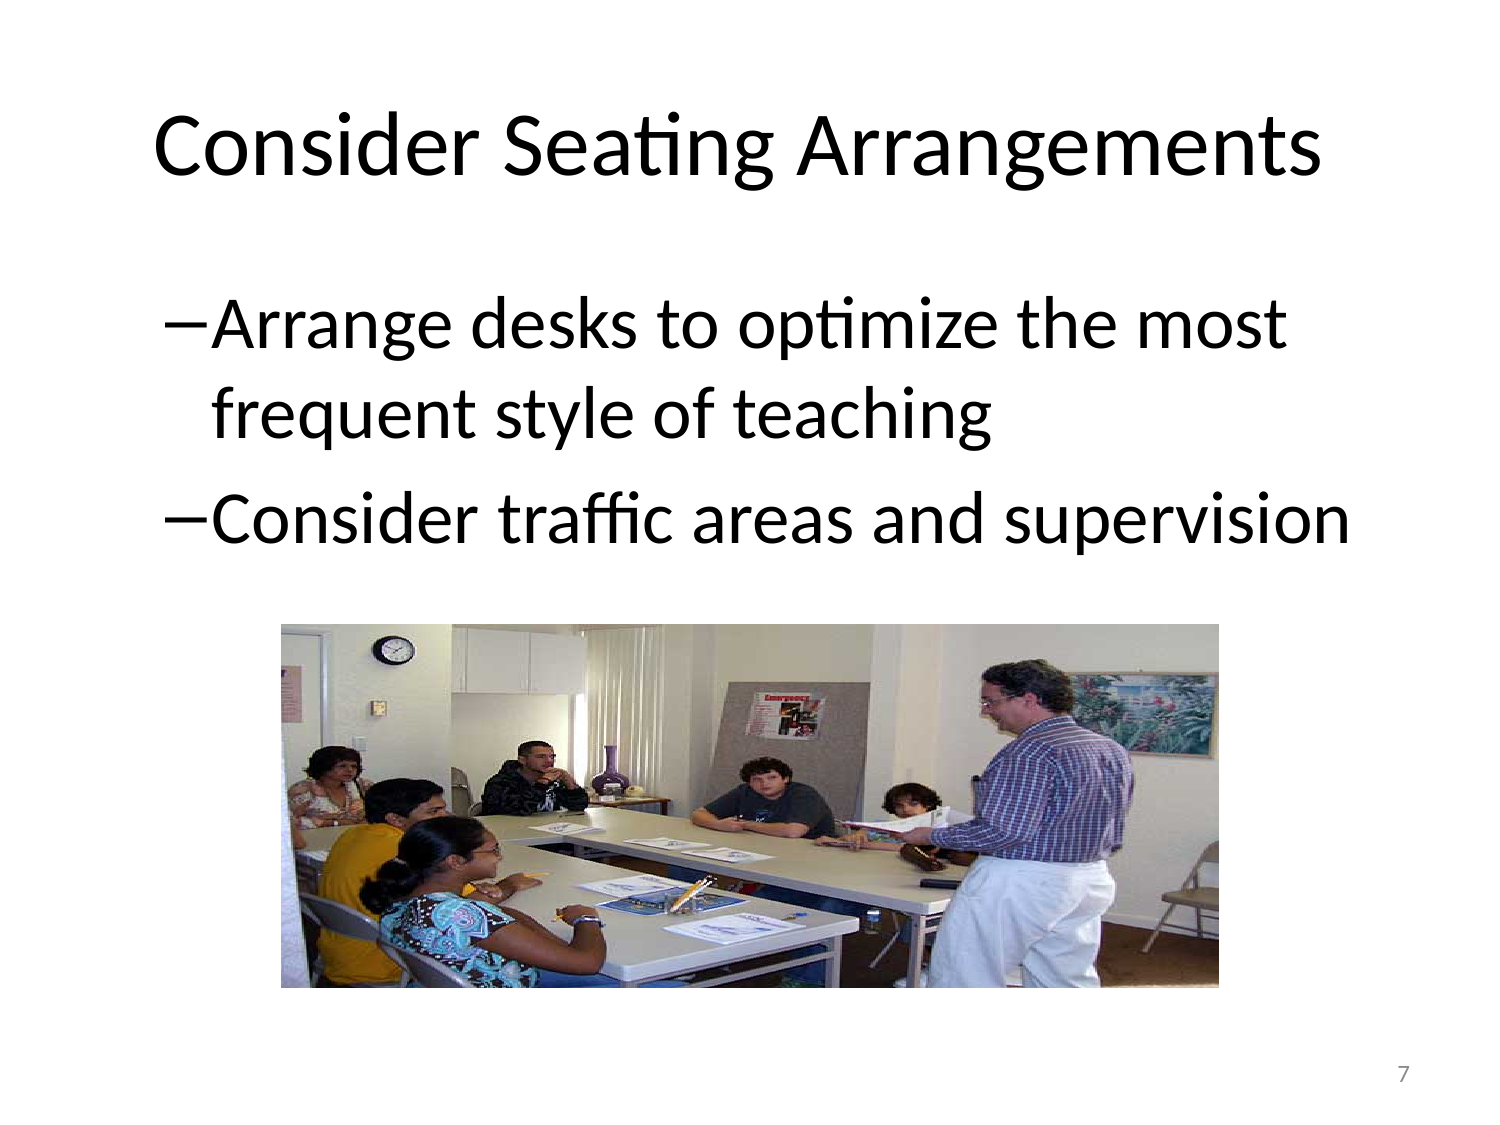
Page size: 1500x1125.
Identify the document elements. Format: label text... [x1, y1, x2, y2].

title Consider Seating Arrangements [75, 45, 1425, 233]
picture [281, 624, 1219, 988]
slide_number 7 [1074, 1042, 1425, 1103]
list Arrange desks to optimize the most frequent style of teaching Consider traffic areas and supervision [75, 266, 1425, 1009]
